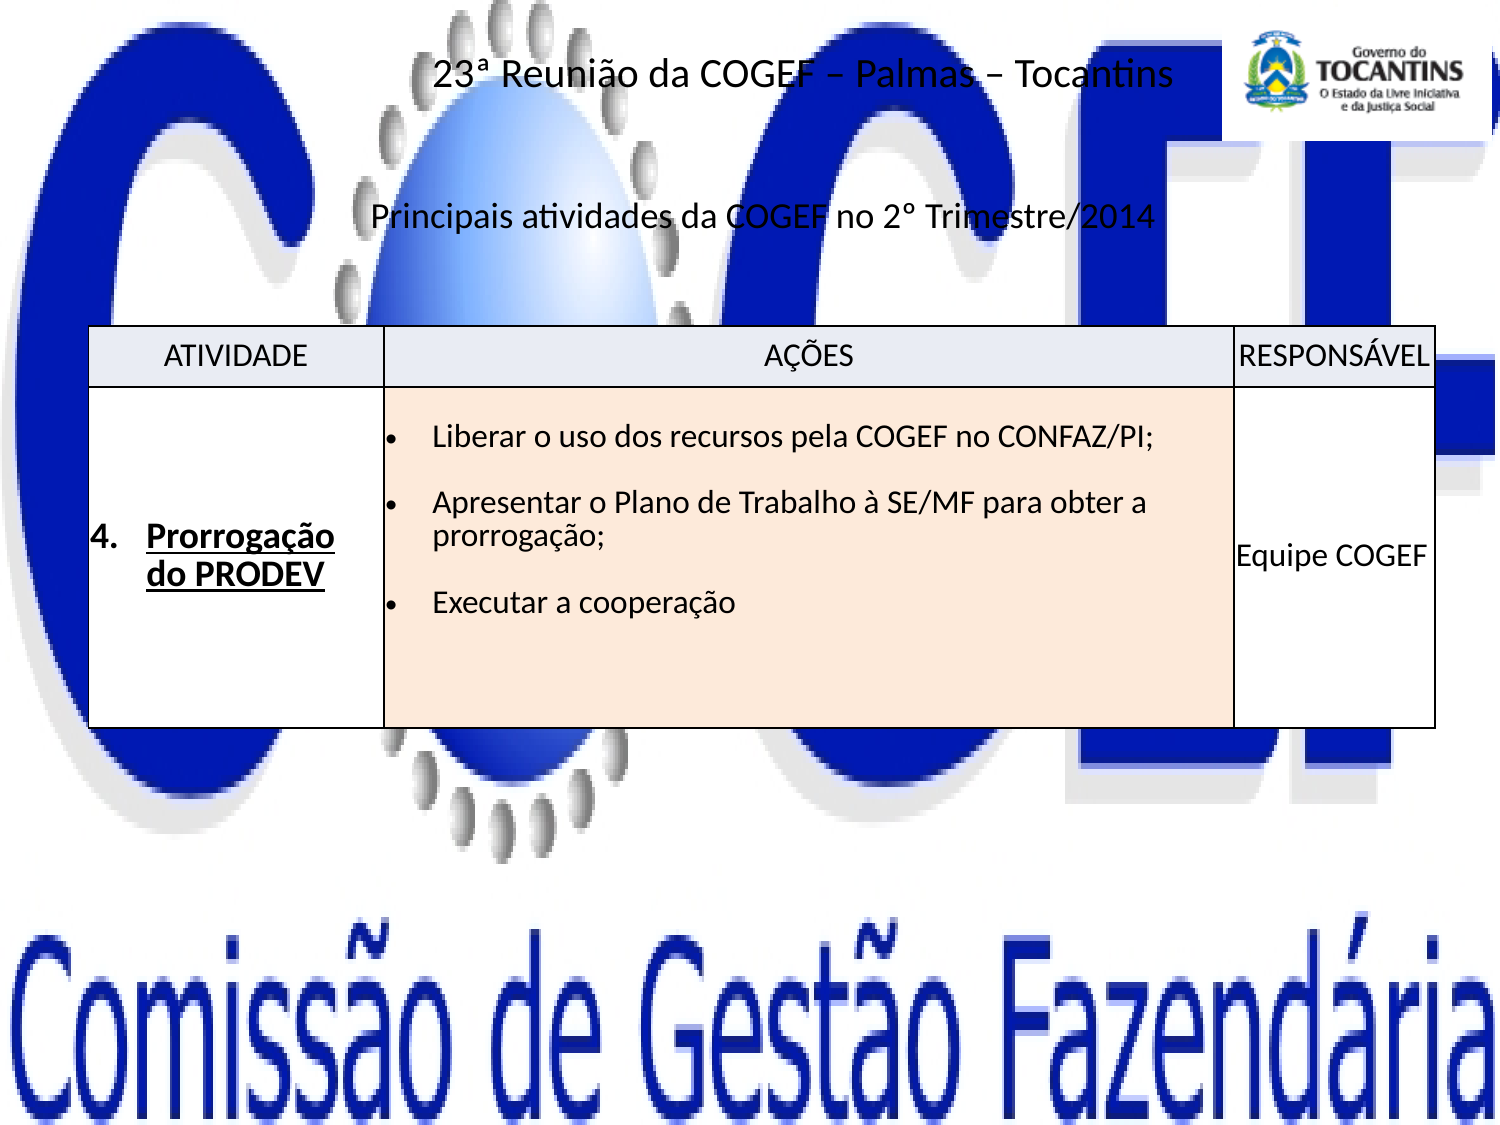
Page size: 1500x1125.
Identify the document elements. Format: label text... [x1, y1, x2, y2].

table_header RESPONSÁVEL [1235, 327, 1434, 386]
table_header ATIVIDADE [89, 327, 383, 386]
title 23ª Reunião da COGEF – Palmas – Tocantins [383, 16, 1217, 126]
table_cell Prorrogação do PRODEV [89, 388, 383, 727]
picture [0, 0, 1500, 1125]
table_cell Liberar o uso dos recursos pela COGEF no CONFAZ/PI; Apresentar o Plano de Trabalho à SE/MF para obter a prorrogação; Executar a cooperação [385, 388, 1233, 727]
list Principais atividades da COGEF no 2º Trimestre/2014 [88, 184, 1439, 244]
table_cell Equipe COGEF [1235, 388, 1434, 727]
table_header AÇÕES [385, 327, 1233, 386]
